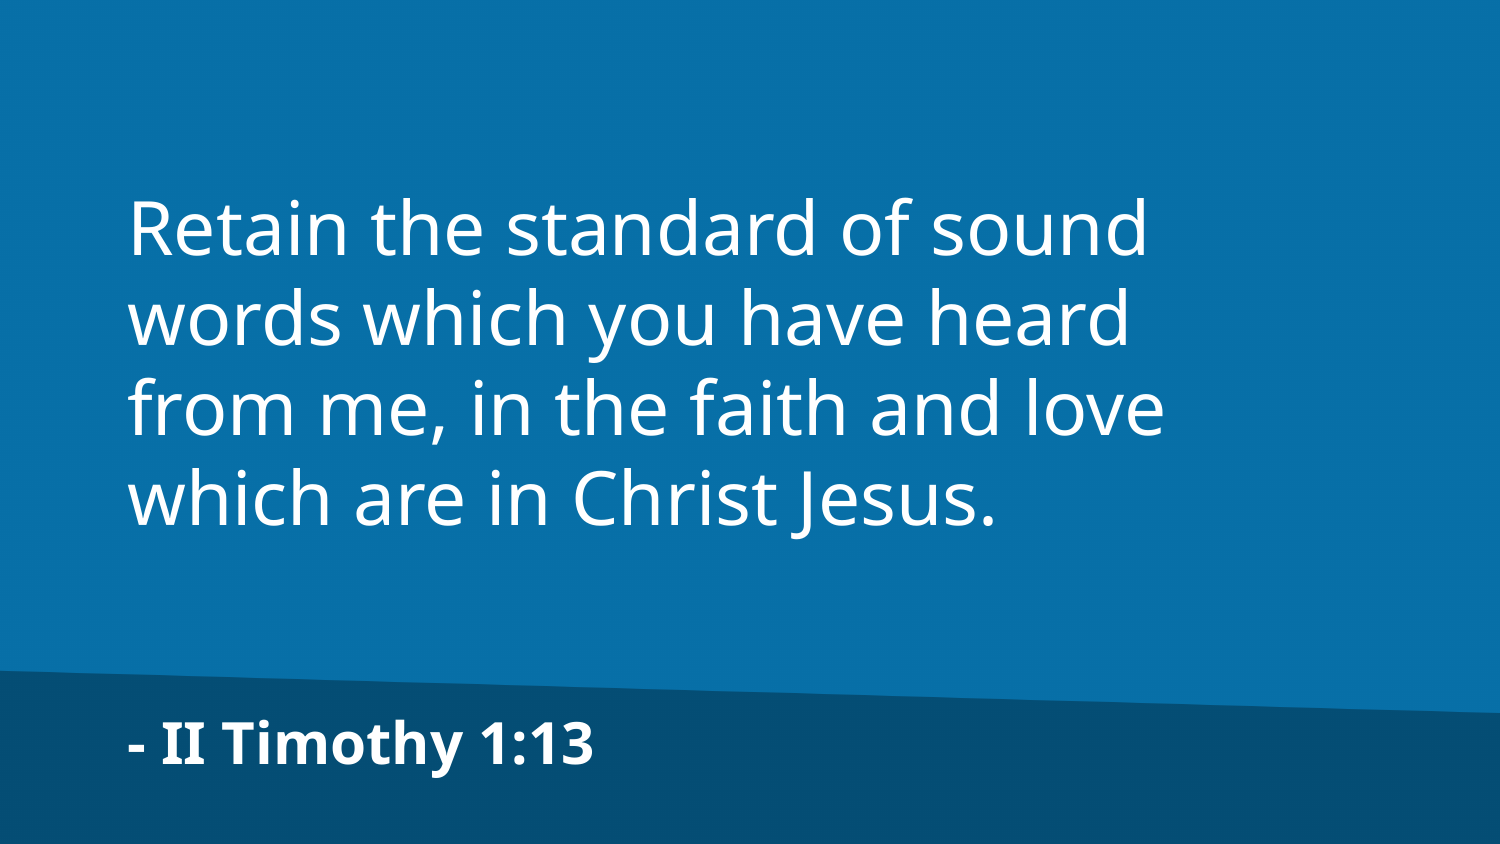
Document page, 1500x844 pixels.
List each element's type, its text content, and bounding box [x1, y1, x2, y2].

picture [0, 0, 1500, 712]
list - II Timothy 1:13 [112, 703, 1388, 779]
list Retain the standard of sound words which you have heard from me, in the faith and love which are in Christ Jesus. [112, 57, 1271, 663]
